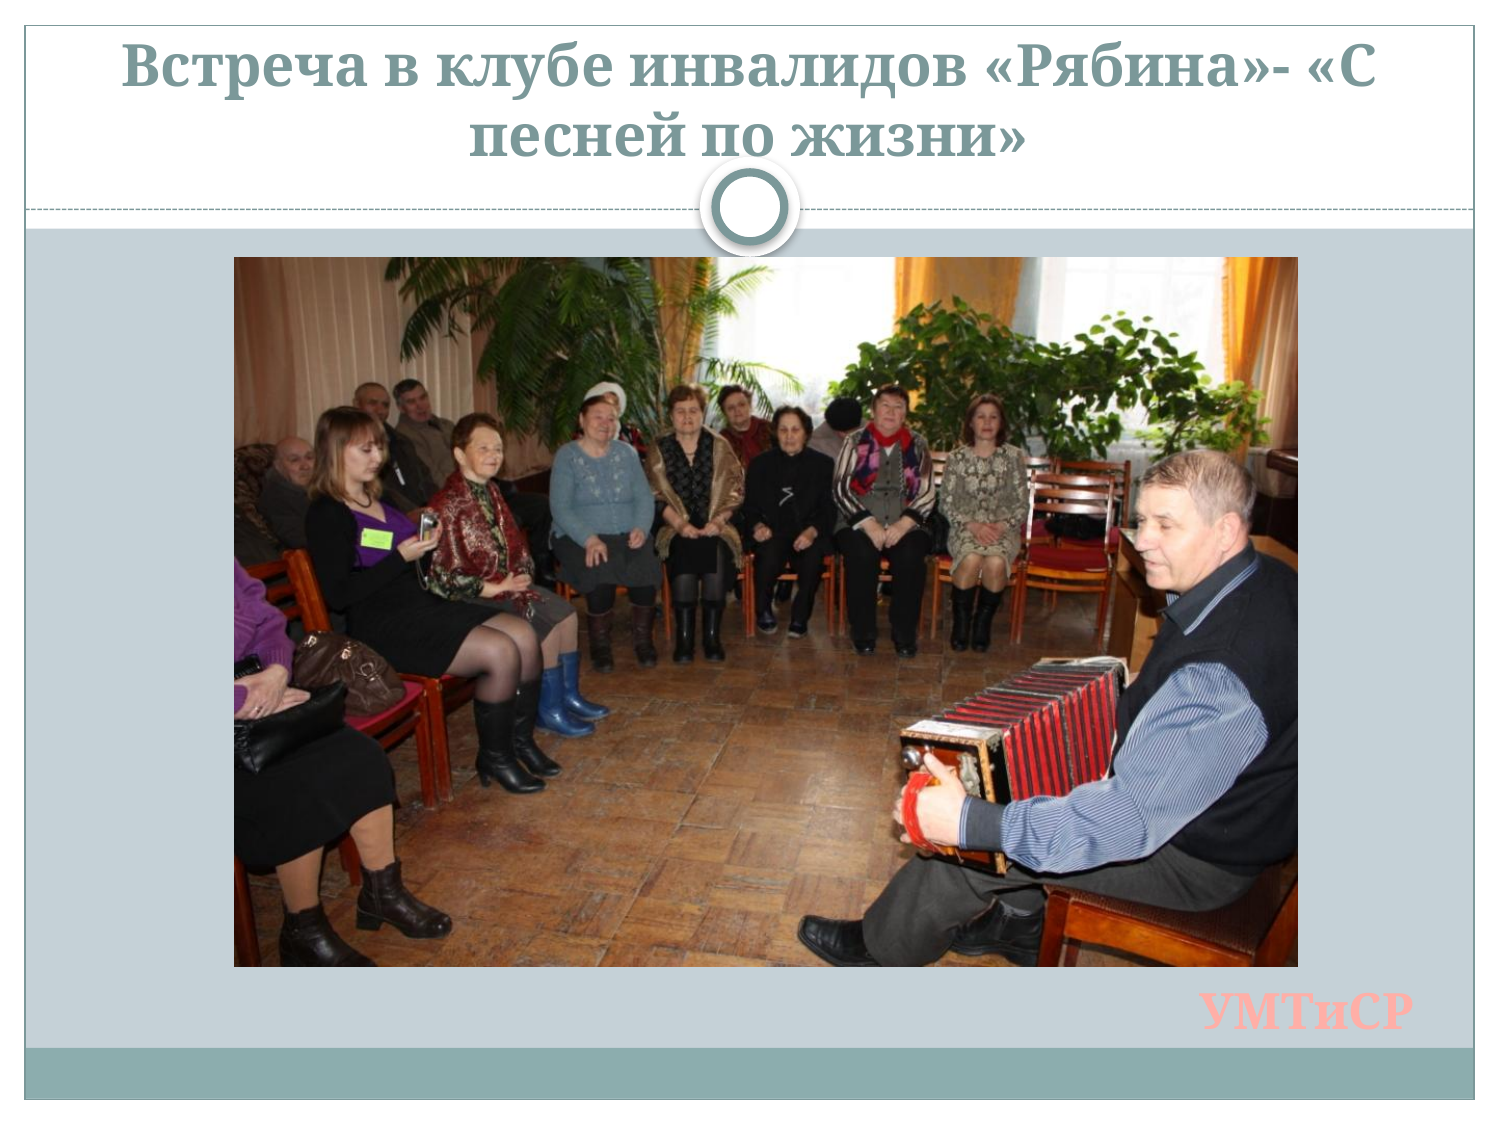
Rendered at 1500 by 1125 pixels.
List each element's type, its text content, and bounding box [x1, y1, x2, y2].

title Встреча в клубе инвалидов «Рябина»- «С песней по жизни» [49, 37, 1450, 177]
text_box УМТиСР [1171, 972, 1442, 1048]
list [234, 257, 1298, 968]
